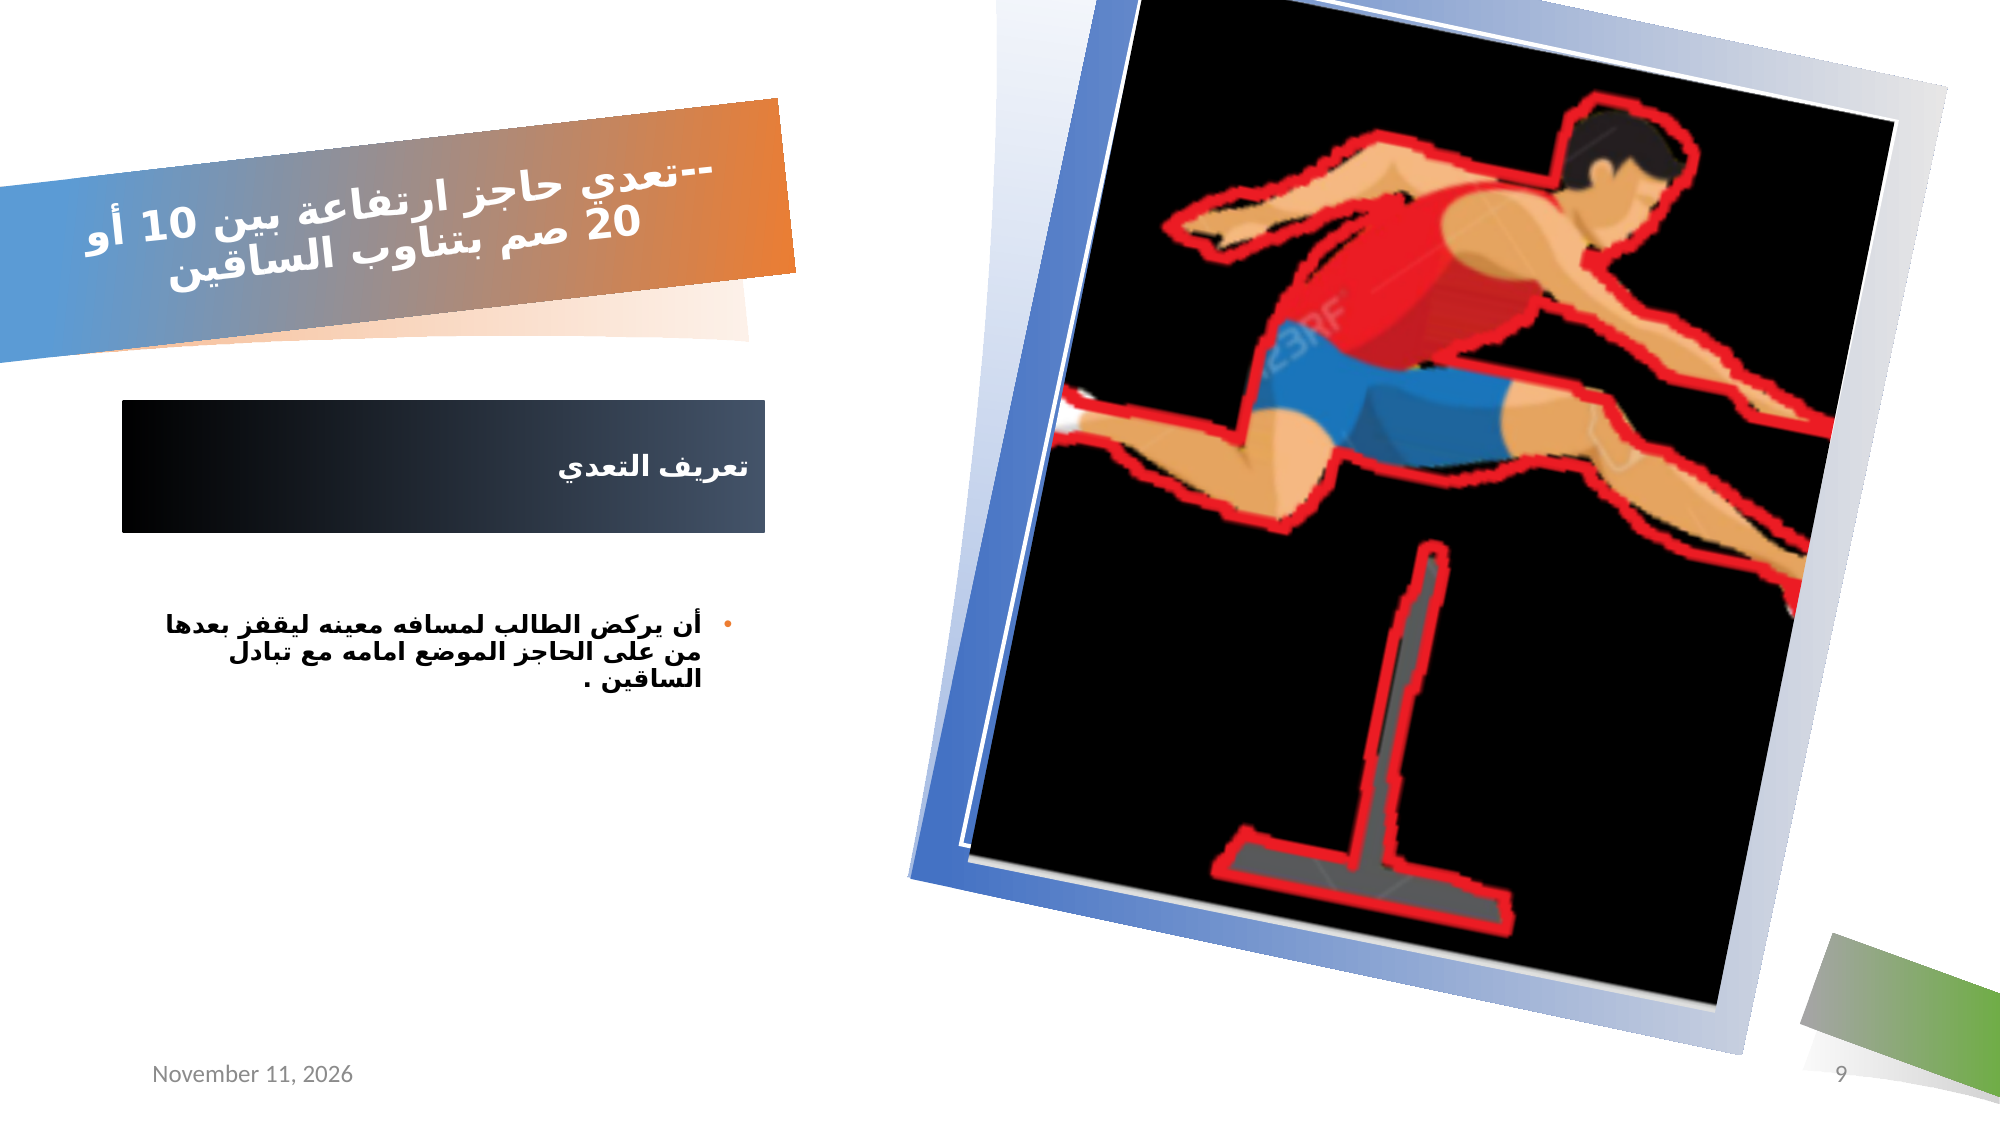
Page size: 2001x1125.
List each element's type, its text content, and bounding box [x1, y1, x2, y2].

picture [967, 0, 1895, 1013]
slide_number 9 [1412, 1042, 1863, 1103]
list أن يركض الطالب لمسافه معينه ليقفز بعدها من على الحاجز الموضع امامه مع تبادل الساقين . [105, 562, 748, 932]
list تعريف التعدي [122, 400, 765, 533]
title --تعدي حاجز ارتفاعة بين 10 أو 20 صم بتناوب الساقين [39, 126, 765, 322]
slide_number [137, 1042, 588, 1103]
